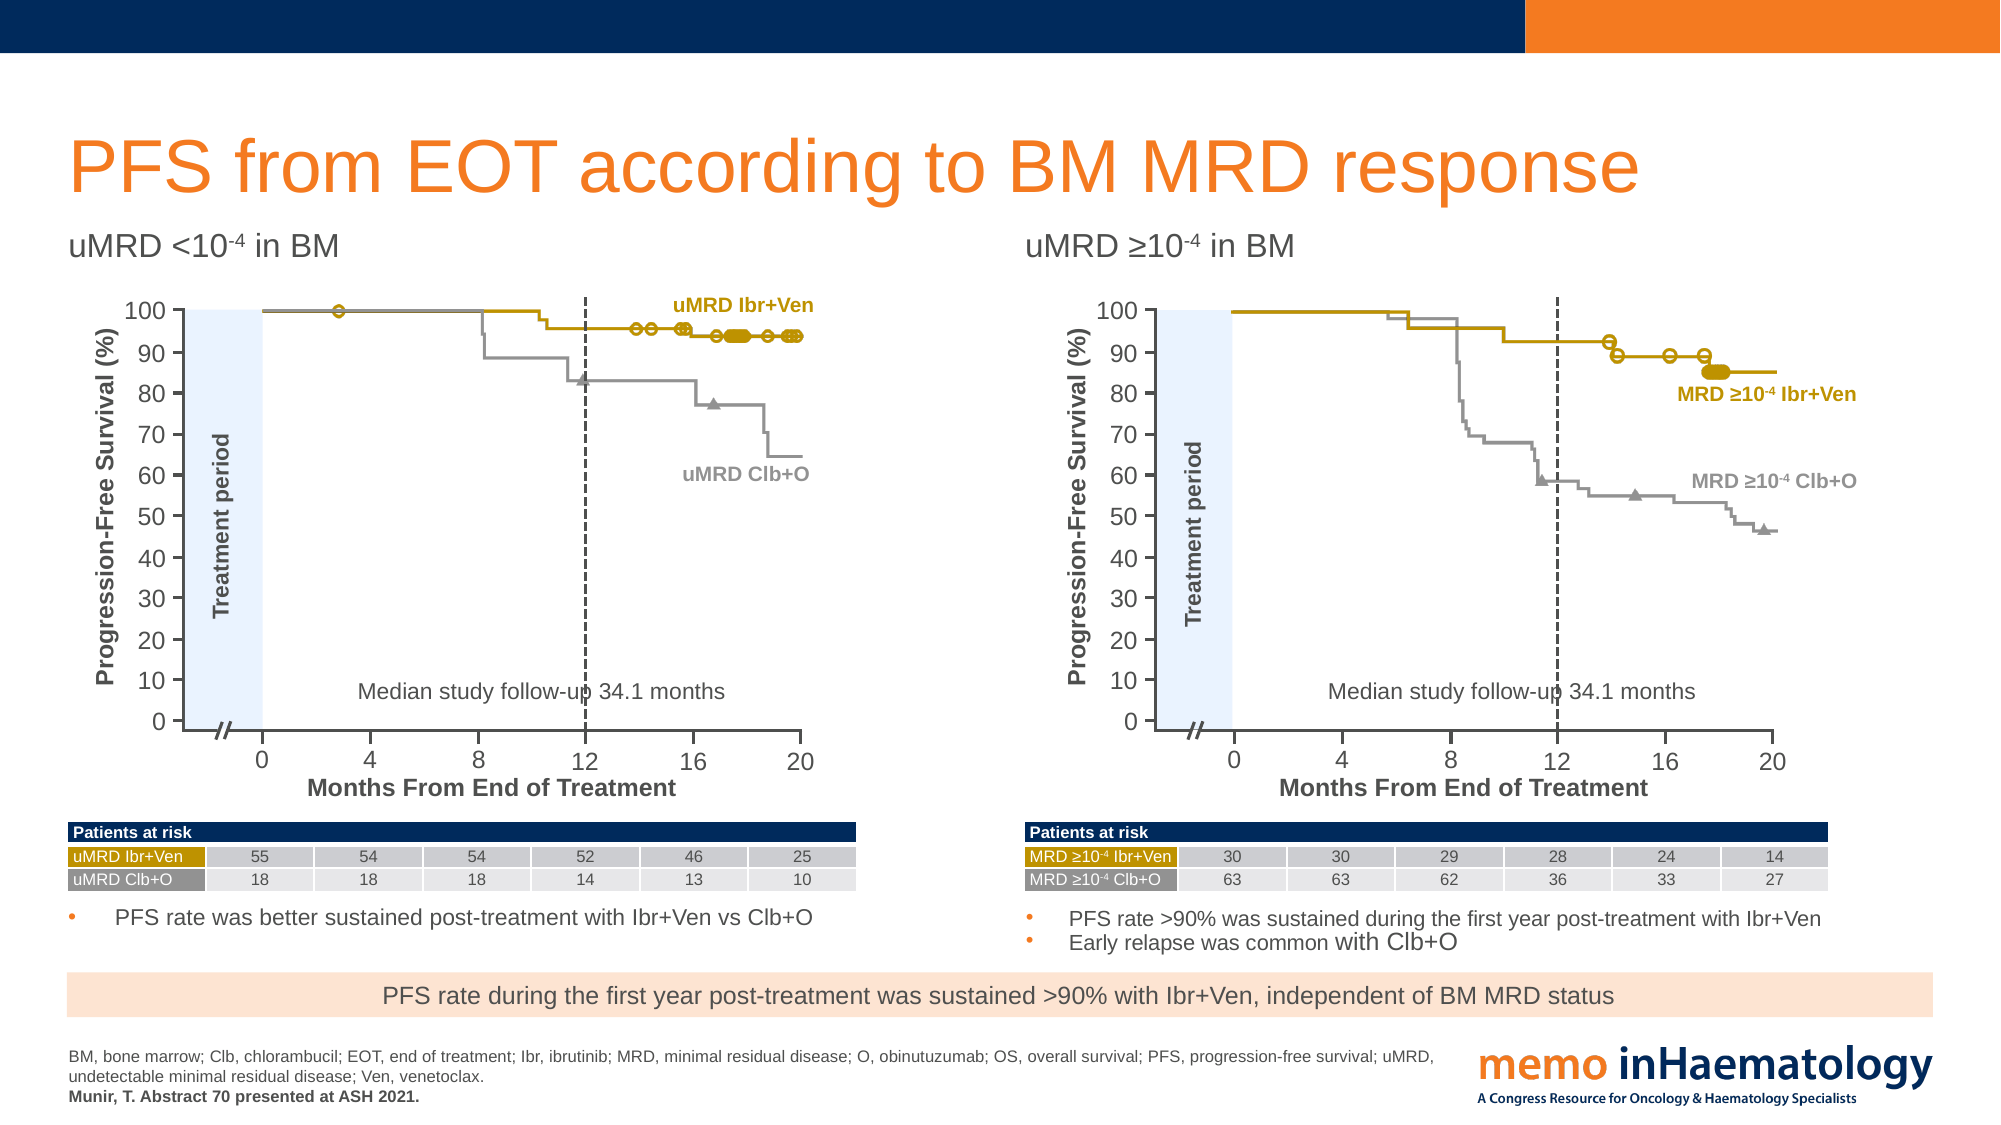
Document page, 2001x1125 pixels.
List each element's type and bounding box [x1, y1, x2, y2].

table_cell [532, 869, 639, 891]
picture [260, 304, 585, 459]
table_cell [1179, 847, 1286, 867]
table_cell [207, 869, 313, 891]
table_cell [1722, 847, 1828, 867]
picture [586, 304, 805, 459]
table_cell [749, 847, 856, 867]
table_cell [1722, 869, 1828, 891]
table_cell [1505, 869, 1611, 891]
text_box [66, 972, 1933, 1018]
table_cell [1288, 869, 1394, 891]
list [68, 190, 977, 297]
text_box [81, 287, 830, 810]
table_cell [1396, 847, 1503, 867]
table_cell [1288, 847, 1394, 867]
table_cell [1505, 847, 1611, 867]
table_cell [532, 847, 639, 867]
text_box [1778, 460, 1873, 501]
table_cell [424, 869, 530, 891]
title [68, 61, 1933, 209]
picture [1231, 310, 1778, 535]
table_cell [749, 869, 856, 891]
table_cell [1179, 869, 1286, 891]
table_cell [68, 869, 205, 891]
list [1025, 190, 1933, 297]
table_cell [1613, 847, 1720, 867]
table_cell [641, 869, 747, 891]
text_box [1053, 287, 1802, 810]
text_box [1024, 898, 1951, 963]
footer [68, 1042, 1474, 1106]
text_box [667, 453, 825, 493]
table_cell [1613, 869, 1720, 891]
table_cell [641, 847, 747, 867]
table_header [68, 822, 856, 842]
table_cell [315, 847, 422, 867]
table_cell [424, 847, 530, 867]
table_cell [68, 847, 205, 867]
text_box [1778, 373, 1872, 413]
text_box [68, 898, 976, 938]
table_cell [207, 847, 313, 867]
table_cell [1025, 847, 1177, 867]
text_box [658, 284, 830, 325]
table_cell [1025, 869, 1177, 891]
table_cell [315, 869, 422, 891]
table_cell [1396, 869, 1503, 891]
picture [1477, 1045, 1933, 1106]
table_header [1025, 822, 1828, 842]
